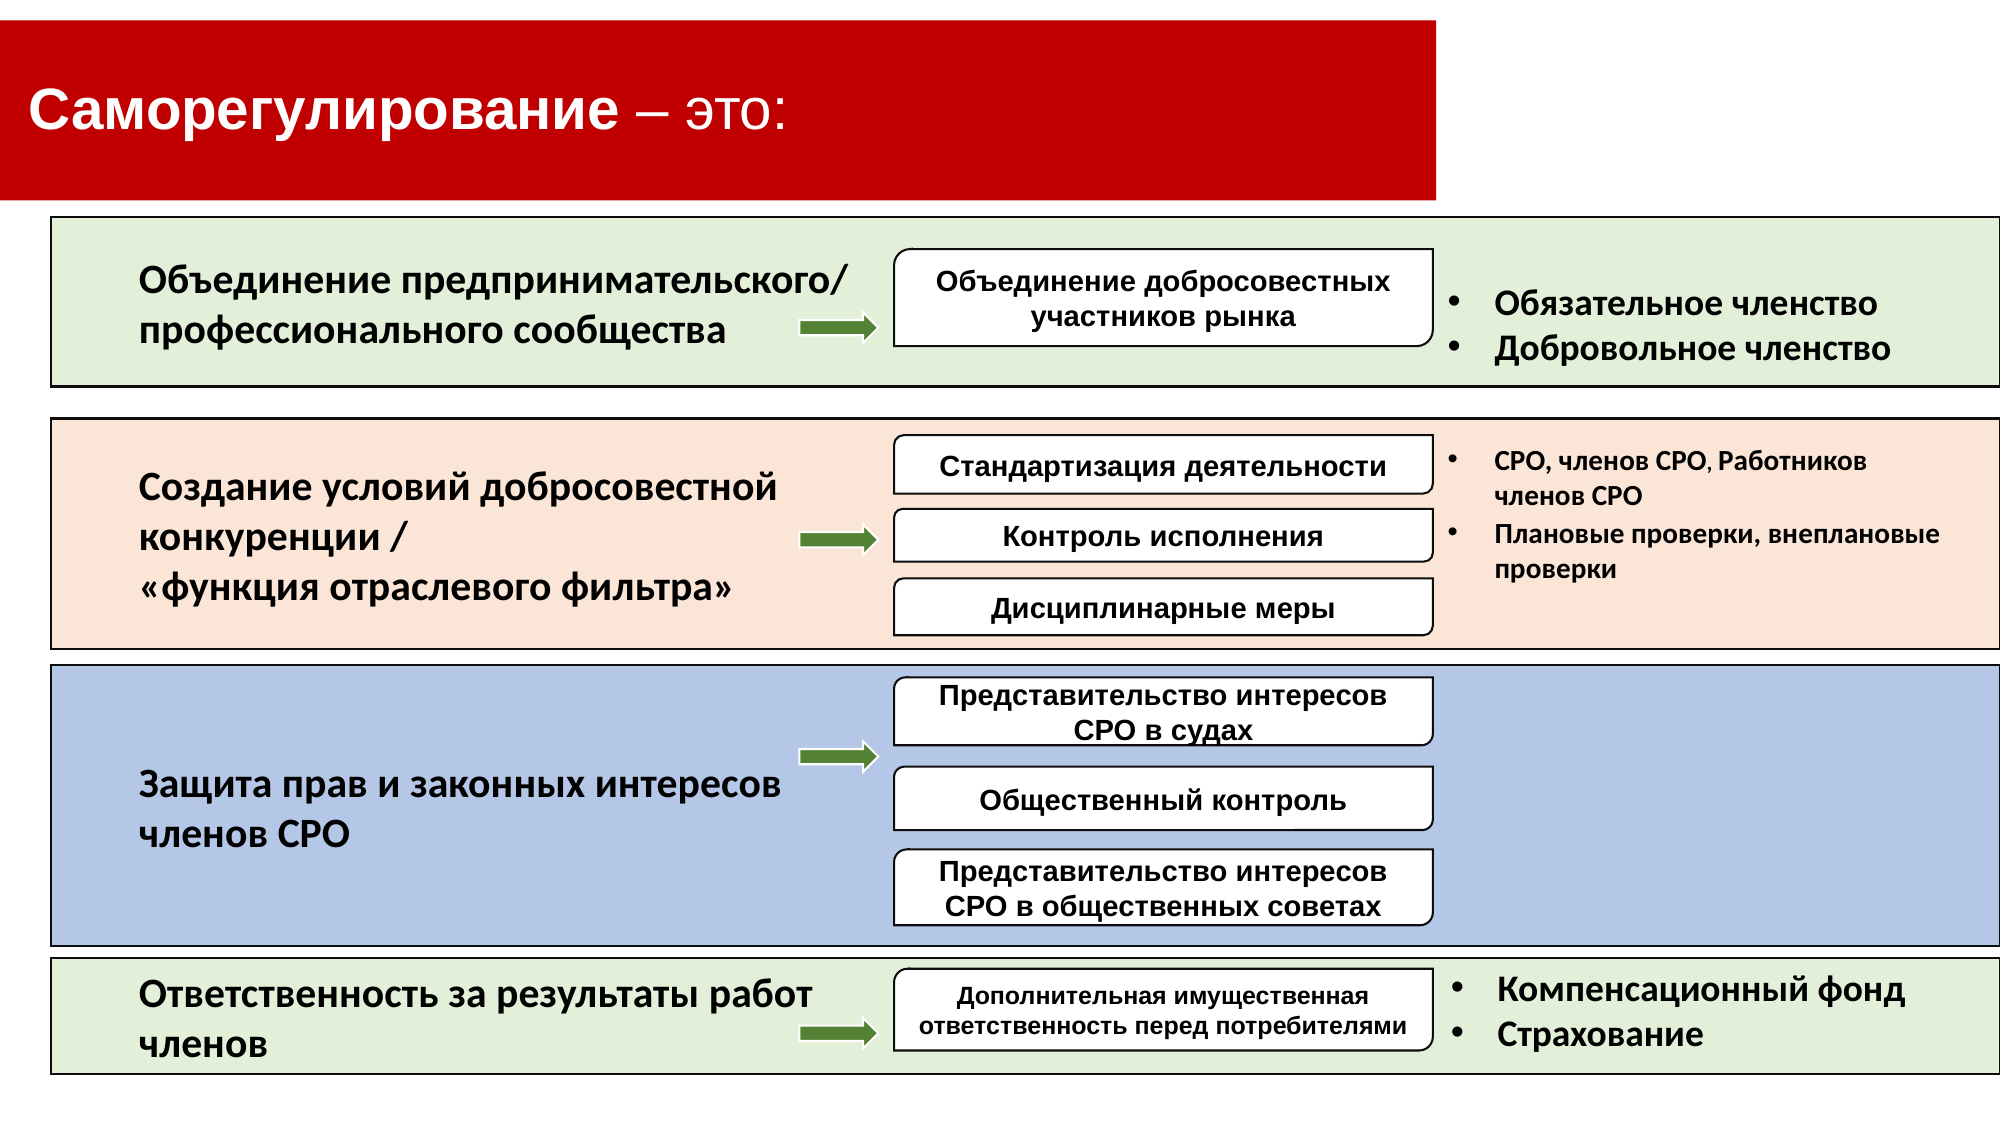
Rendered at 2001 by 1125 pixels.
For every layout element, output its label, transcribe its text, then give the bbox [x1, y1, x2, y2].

text_box [798, 738, 880, 775]
title Саморегулирование – это: [0, 20, 1437, 201]
text_box Создание условий добросовестной конкуренции / «функция отраслевого фильтра» [50, 417, 2000, 650]
text_box [798, 522, 880, 558]
text_box СРО, членов СРО, Работников членов СРО [1432, 433, 1964, 506]
text_box [798, 1015, 880, 1051]
text_box Общественный контроль [893, 765, 1434, 832]
text_box Обязательное членство Добровольное членство [1432, 270, 1964, 376]
text_box Представительство интересов СРО в общественных советах [893, 847, 1434, 927]
text_box Объединение предпринимательского/ профессионального сообщества [50, 216, 2000, 388]
text_box Дисциплинарные меры [893, 577, 1434, 637]
text_box Защита прав и законных интересов членов СРО [50, 664, 2000, 947]
text_box Ответственность за результаты работ членов [50, 957, 2000, 1075]
text_box Плановые проверки, внеплановые проверки [1432, 506, 1964, 592]
text_box Стандартизация деятельности [893, 434, 1432, 495]
text_box Компенсационный фонд Страхование [1436, 956, 1967, 1062]
text_box [798, 309, 880, 346]
text_box Дополнительная имущественная ответственность перед потребителями [893, 967, 1434, 1052]
text_box Представительство интересов СРО в судах [893, 675, 1434, 747]
text_box Объединение добросовестных участников рынка [893, 247, 1434, 348]
text_box Контроль исполнения [893, 507, 1432, 563]
